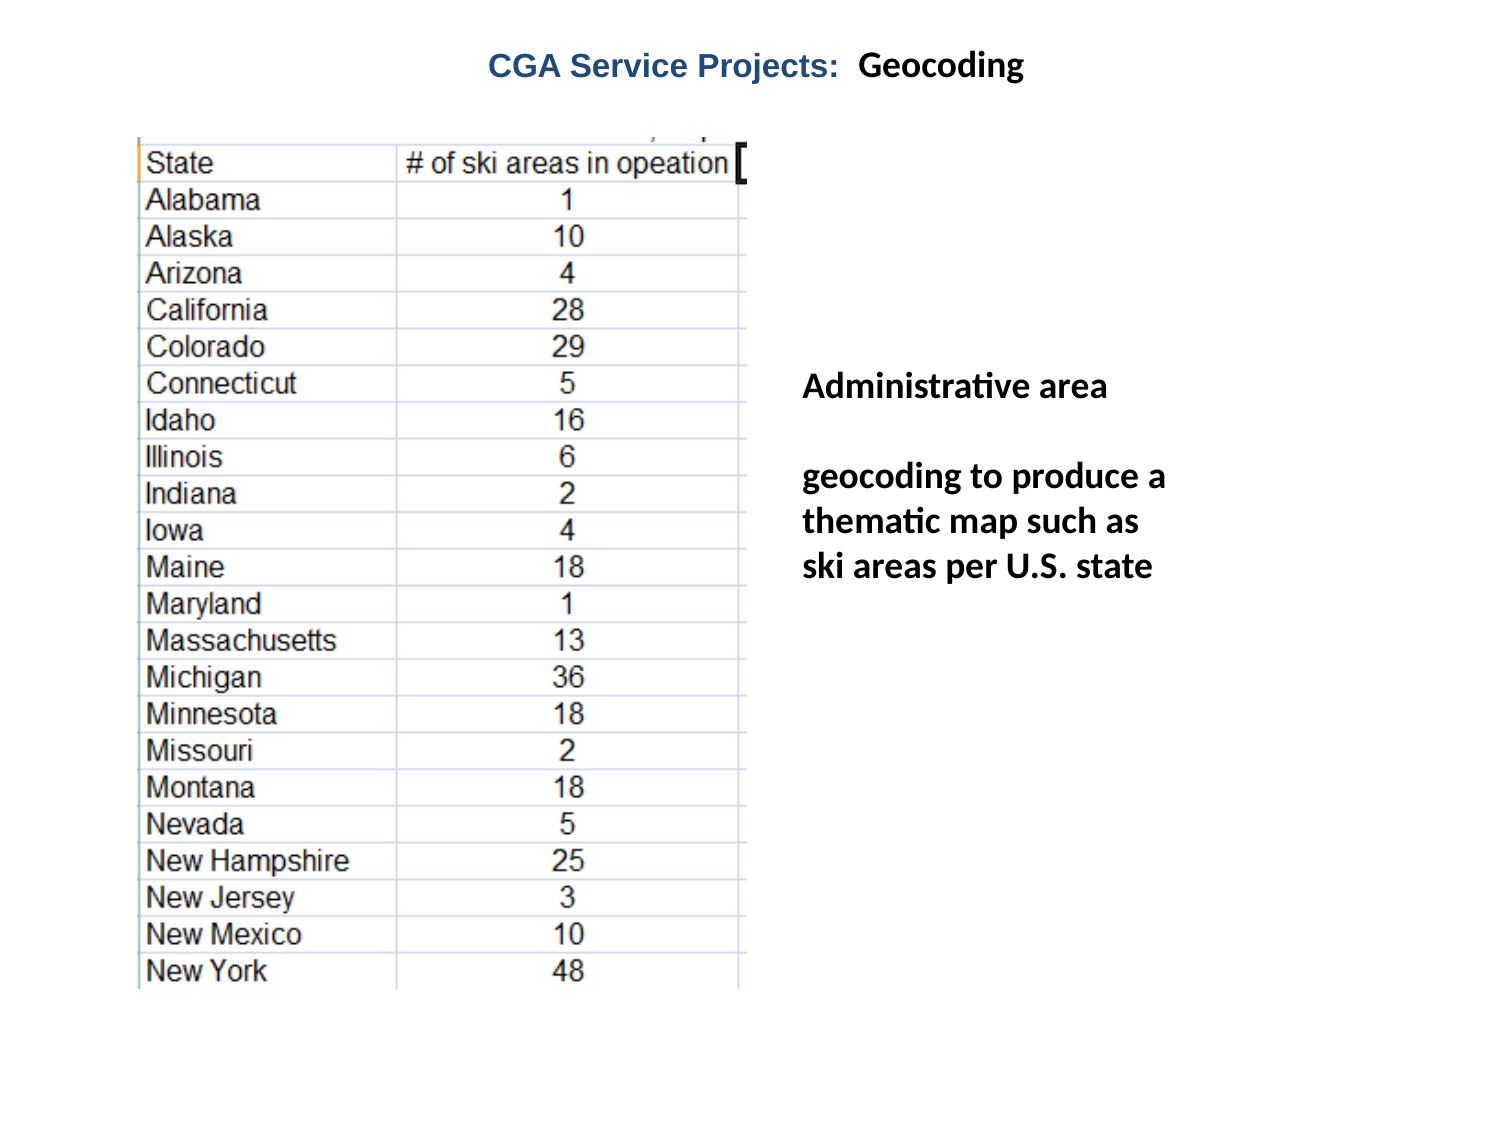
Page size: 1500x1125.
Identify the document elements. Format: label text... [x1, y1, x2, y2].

text_box Administrative area geocoding to produce a thematic map such as ski areas per U.S. state [787, 24, 1463, 1013]
picture [137, 137, 748, 990]
text_box CGA Service Projects: Geocoding [174, 0, 1338, 125]
